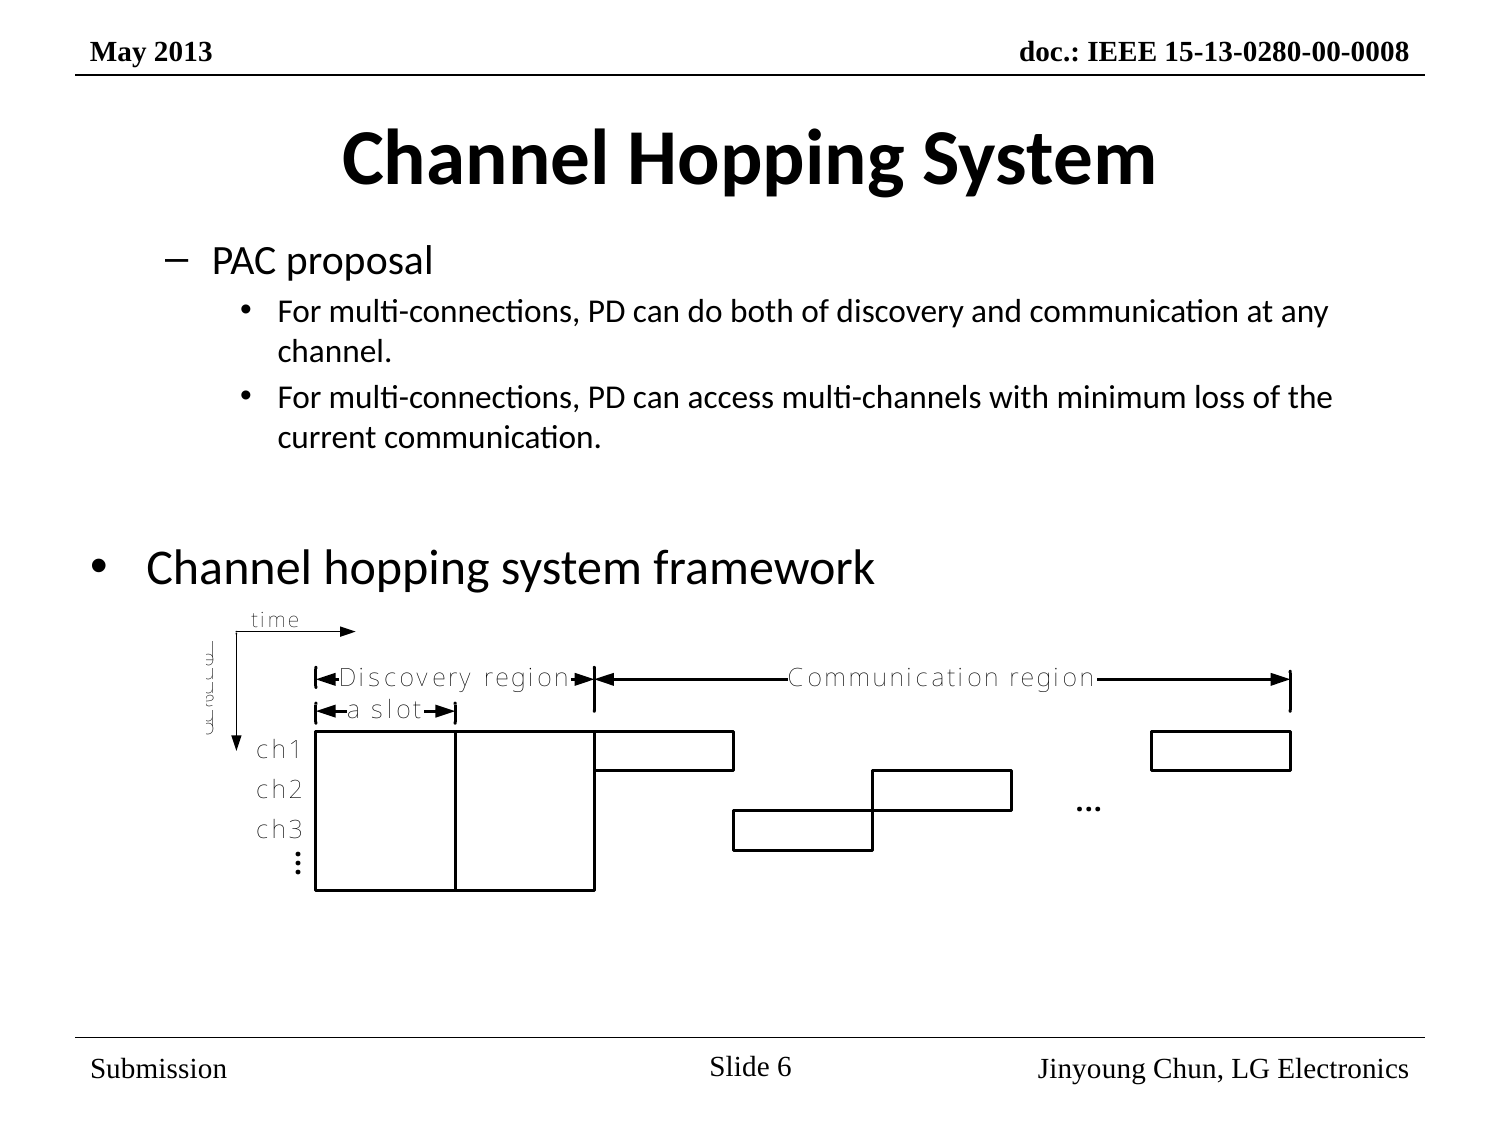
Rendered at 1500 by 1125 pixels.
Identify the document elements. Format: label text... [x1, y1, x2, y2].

title Channel Hopping System [75, 75, 1425, 224]
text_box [206, 604, 1294, 894]
list PAC proposal For multi-connections, PD can do both of discovery and communication at any channel. For multi-connections, PD can access multi-channels with minimum loss of the current communication. Channel hopping system framework [75, 224, 1425, 1050]
